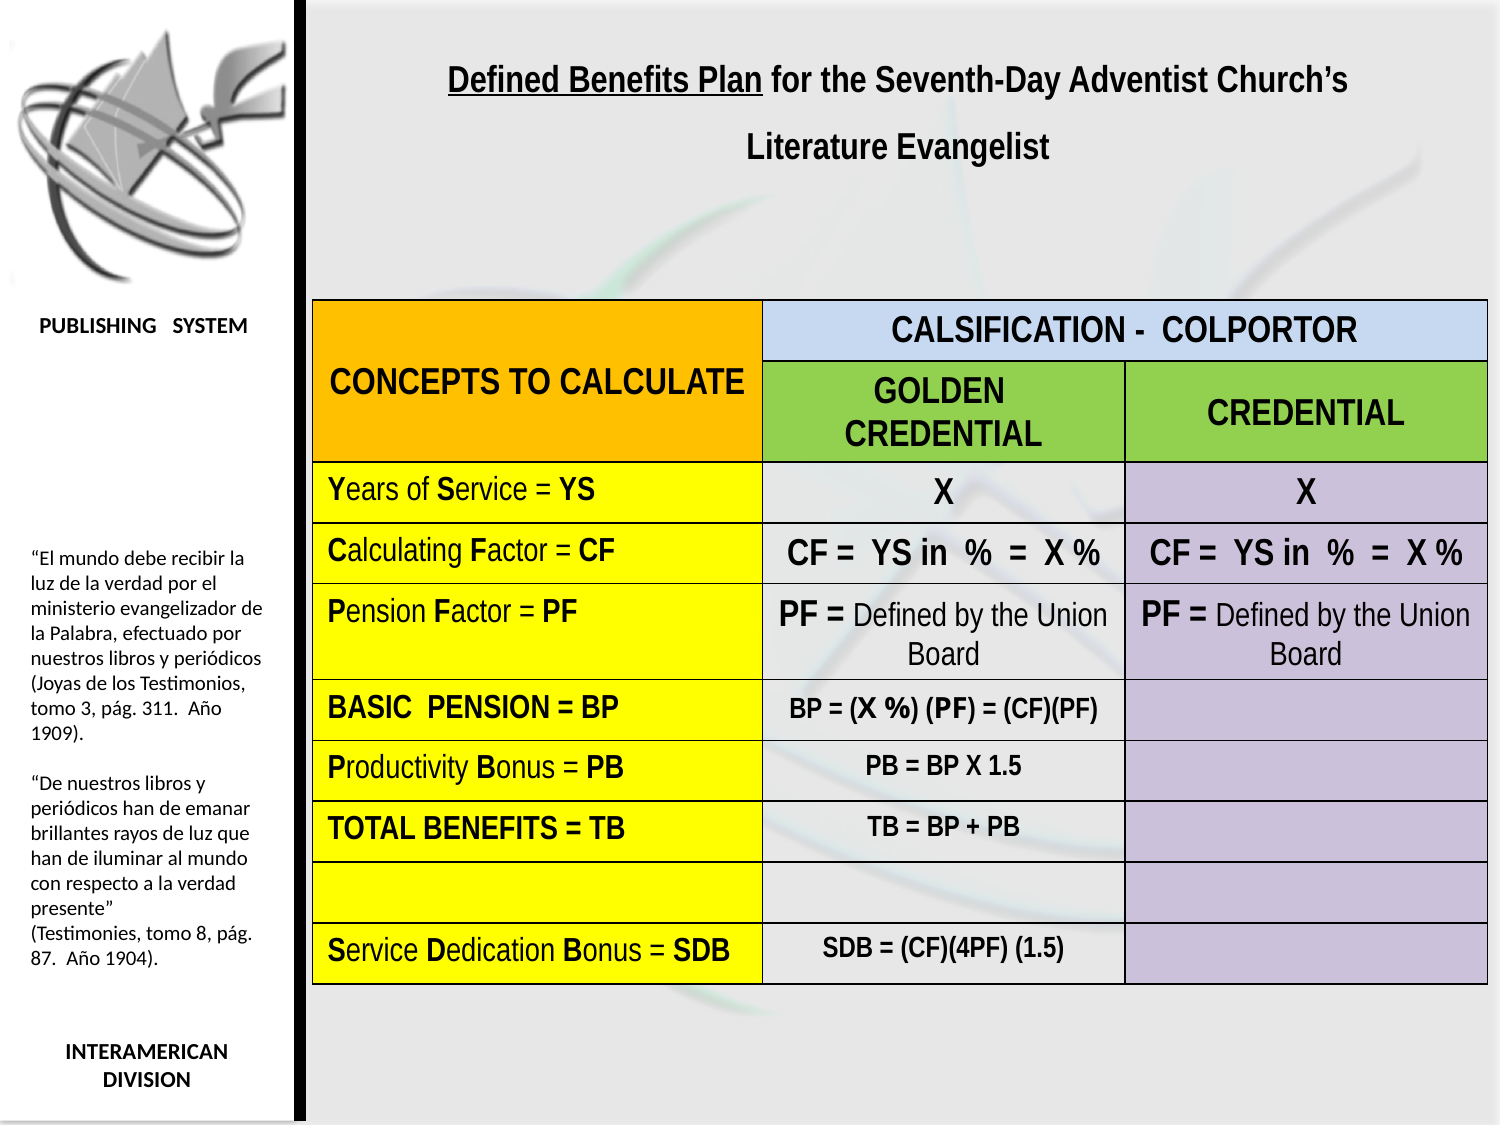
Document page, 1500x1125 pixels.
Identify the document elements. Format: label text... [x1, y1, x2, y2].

table_cell [1126, 924, 1487, 983]
table_cell CF = YS in % = X % [1126, 524, 1487, 583]
table_cell [1126, 802, 1487, 861]
table_cell X [763, 463, 1124, 522]
table_cell PF = Defined by the Union Board [763, 584, 1124, 679]
table_cell Years of Service = YS [313, 463, 762, 522]
text_box Defined Benefits Plan for the Seventh-Day Adventist Church’s Literature Evangelist [371, 24, 1425, 175]
table_cell TB = BP + PB [763, 802, 1124, 861]
table_cell Pension Factor = PF [313, 584, 762, 679]
table_cell [1126, 741, 1487, 800]
table_cell Service Dedication Bonus = SDB [313, 924, 762, 983]
table_cell [1126, 863, 1487, 922]
table_cell PB = BP X 1.5 [763, 741, 1124, 800]
table_cell Productivity Bonus = PB [313, 741, 762, 800]
table_cell CF = YS in % = X % [763, 524, 1124, 583]
table_cell X [1126, 463, 1487, 522]
table_cell TOTAL BENEFITS = TB [313, 802, 762, 861]
table_cell PF = Defined by the Union Board [1126, 584, 1487, 679]
picture [9, 12, 294, 300]
table_cell Calculating Factor = CF [313, 524, 762, 583]
table_cell [1126, 680, 1487, 740]
table_cell BASIC PENSION = BP [313, 680, 762, 740]
table_cell [313, 863, 762, 922]
table_cell SDB = (CF)(4PF) (1.5) [763, 924, 1124, 983]
table_cell GOLDEN CREDENTIAL [763, 362, 1124, 461]
table_header CALSIFICATION - COLPORTOR [763, 301, 1487, 360]
table_cell CREDENTIAL [1126, 362, 1487, 461]
table_cell [763, 863, 1124, 922]
table_header CONCEPTS TO CALCULATE [313, 301, 762, 461]
table_cell BP = (X %) (PF) = (CF)(PF) [763, 680, 1124, 740]
